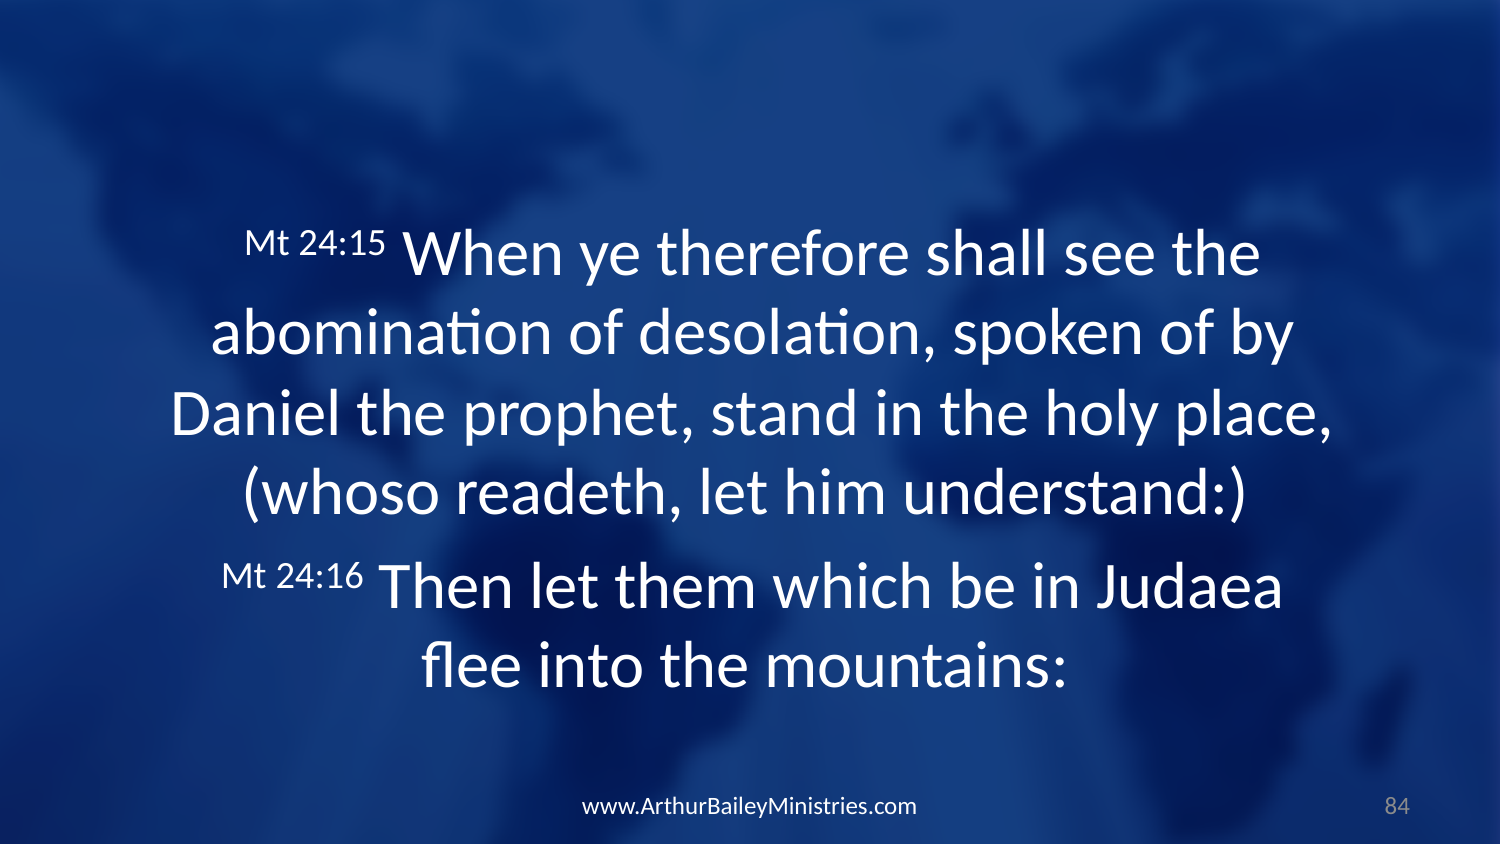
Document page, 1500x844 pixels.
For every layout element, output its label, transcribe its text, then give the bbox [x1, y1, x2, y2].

slide_number 84 [1074, 782, 1425, 827]
picture [0, 0, 1500, 844]
list Mt 24:15 When ye therefore shall see the abomination of desolation, spoken of by Daniel the prophet, stand in the holy place, (whoso readeth, let him understand:) Mt 24:16 Then let them which be in Judaea flee into the mountains: [151, 107, 1355, 741]
footer www.ArthurBaileyMinistries.com [512, 782, 988, 827]
